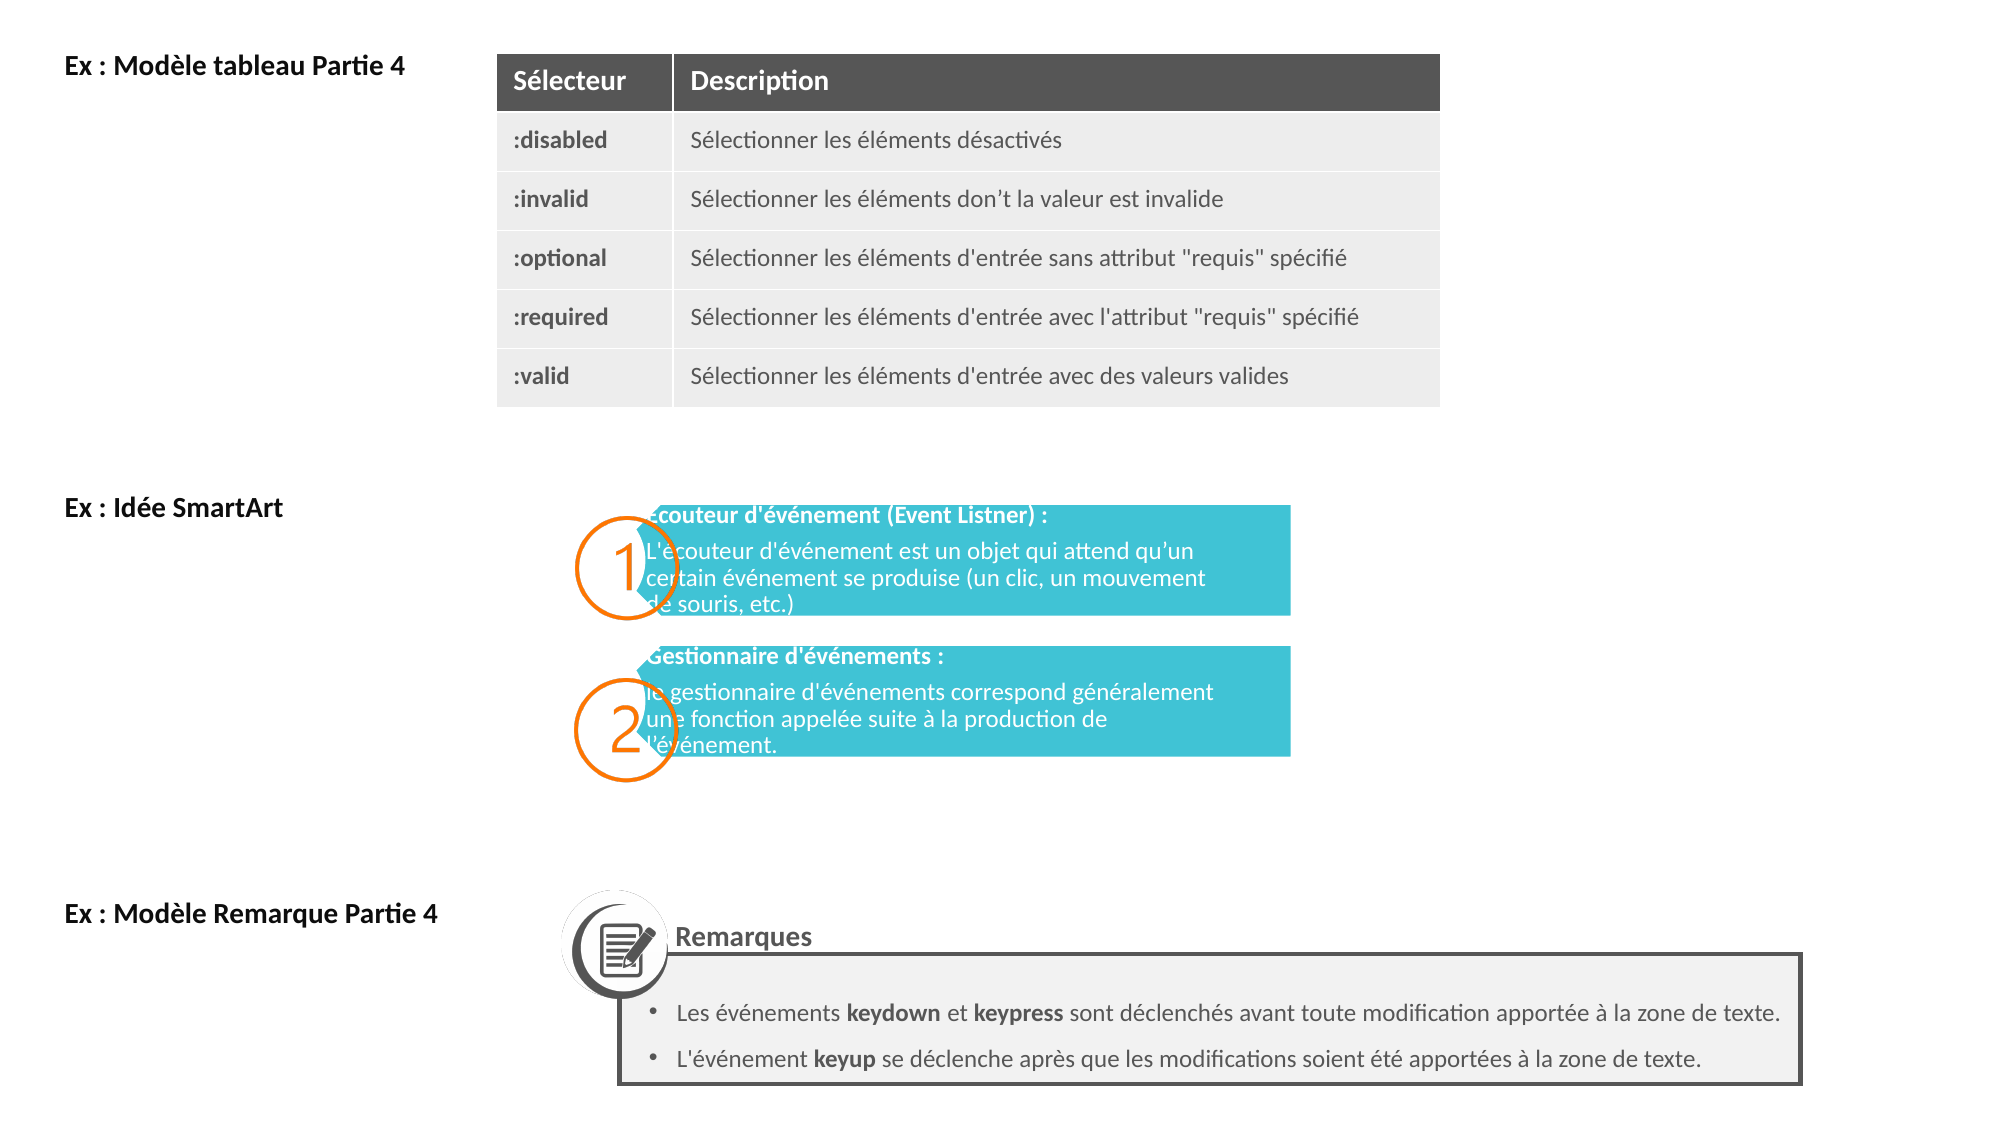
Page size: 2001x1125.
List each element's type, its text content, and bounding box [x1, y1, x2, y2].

table_cell :disabled [497, 113, 672, 171]
list Ex : Modèle tableau Partie 4 [49, 42, 496, 116]
table_cell :invalid [497, 172, 672, 230]
table_cell Sélectionner les éléments d'entrée sans attribut "requis" spécifié [674, 231, 1440, 289]
list Ex : Modèle Remarque Partie 4 [49, 890, 561, 964]
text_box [433, 503, 1461, 795]
table_cell Sélectionner les éléments désactivés [674, 113, 1440, 171]
table_header Description [674, 54, 1440, 111]
table_cell :valid [497, 349, 672, 407]
table_cell Sélectionner les éléments d'entrée avec des valeurs valides [674, 349, 1440, 407]
table_header Sélecteur [497, 54, 672, 111]
list Ex : Idée SmartArt [49, 484, 434, 558]
table_cell Sélectionner les éléments don’t la valeur est invalide [674, 172, 1440, 230]
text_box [561, 890, 1801, 1084]
table_cell :optional [497, 231, 672, 289]
table_cell :required [497, 290, 672, 348]
table_cell Sélectionner les éléments d'entrée avec l'attribut "requis" spécifié [674, 290, 1440, 348]
